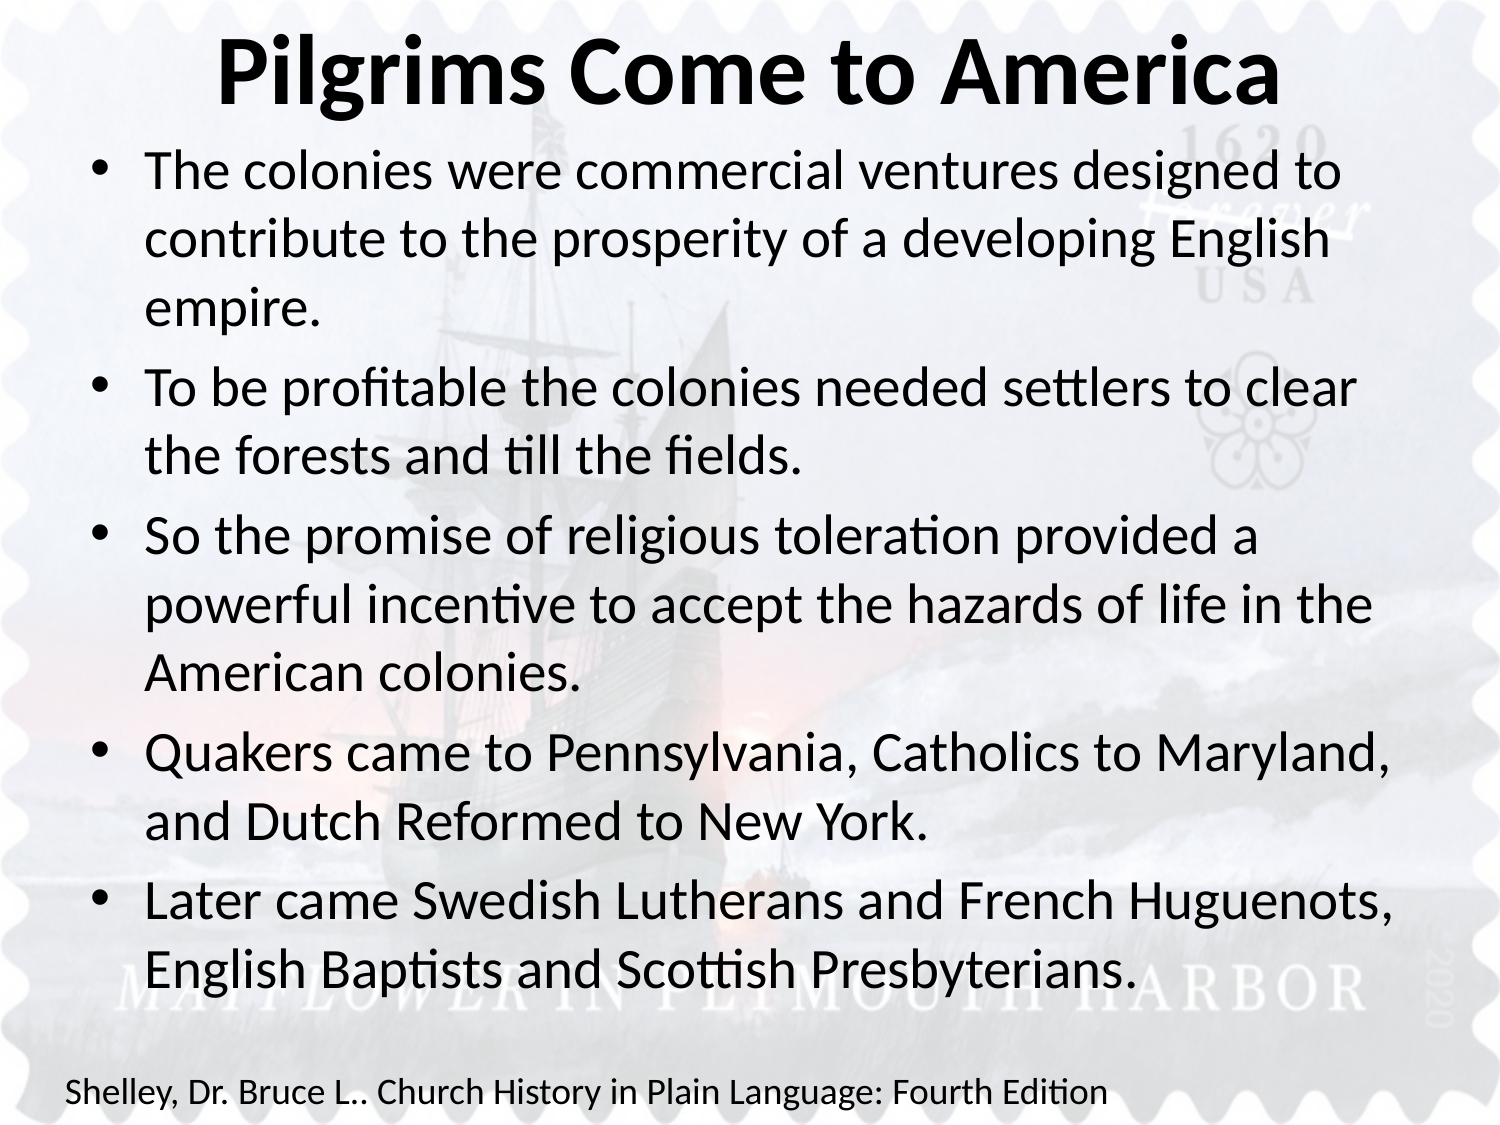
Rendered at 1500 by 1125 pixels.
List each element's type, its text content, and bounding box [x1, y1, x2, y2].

title Pilgrims Come to America [0, 4, 1500, 125]
text_box Shelley, Dr. Bruce L.. Church History in Plain Language: Fourth Edition [49, 1059, 1478, 1120]
list The colonies were commercial ventures designed to contribute to the prosperity of a developing English empire. To be profitable the colonies needed settlers to clear the forests and till the fields. So the promise of religious toleration provided a powerful incentive to accept the hazards of life in the American colonies. Quakers came to Pennsylvania, Catholics to Maryland, and Dutch Reformed to New York. Later came Swedish Lutherans and French Huguenots, English Baptists and Scottish Presbyterians. [75, 125, 1425, 1059]
